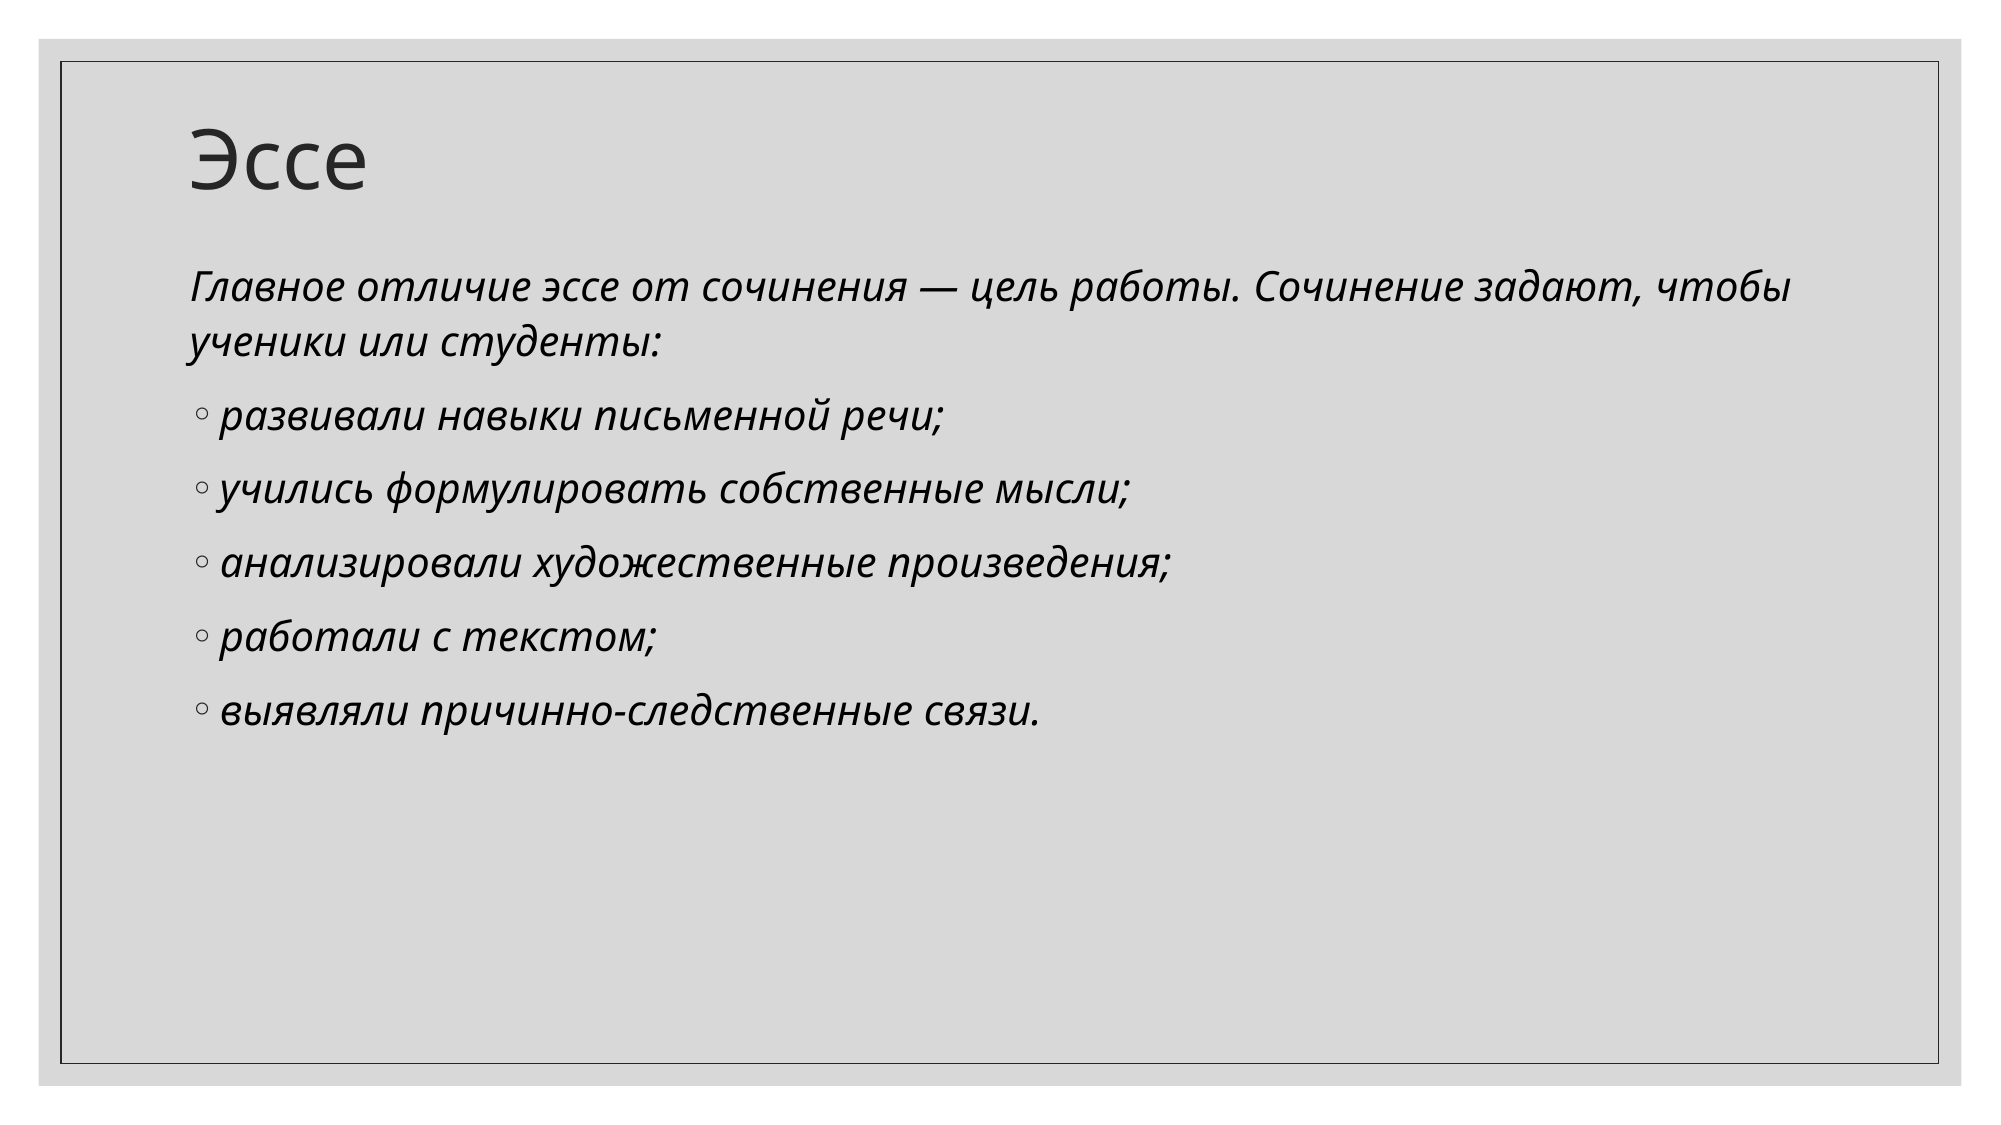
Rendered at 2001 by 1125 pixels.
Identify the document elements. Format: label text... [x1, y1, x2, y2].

title Эссе [174, 50, 1825, 247]
list Главное отличие эссе от сочинения — цель работы. Сочинение задают, чтобы ученики или студенты: развивали навыки письменной речи; учились формулировать собственные мысли; анализировали художественные произведения; работали с текстом; выявляли причинно-следственные связи. [174, 247, 1825, 827]
